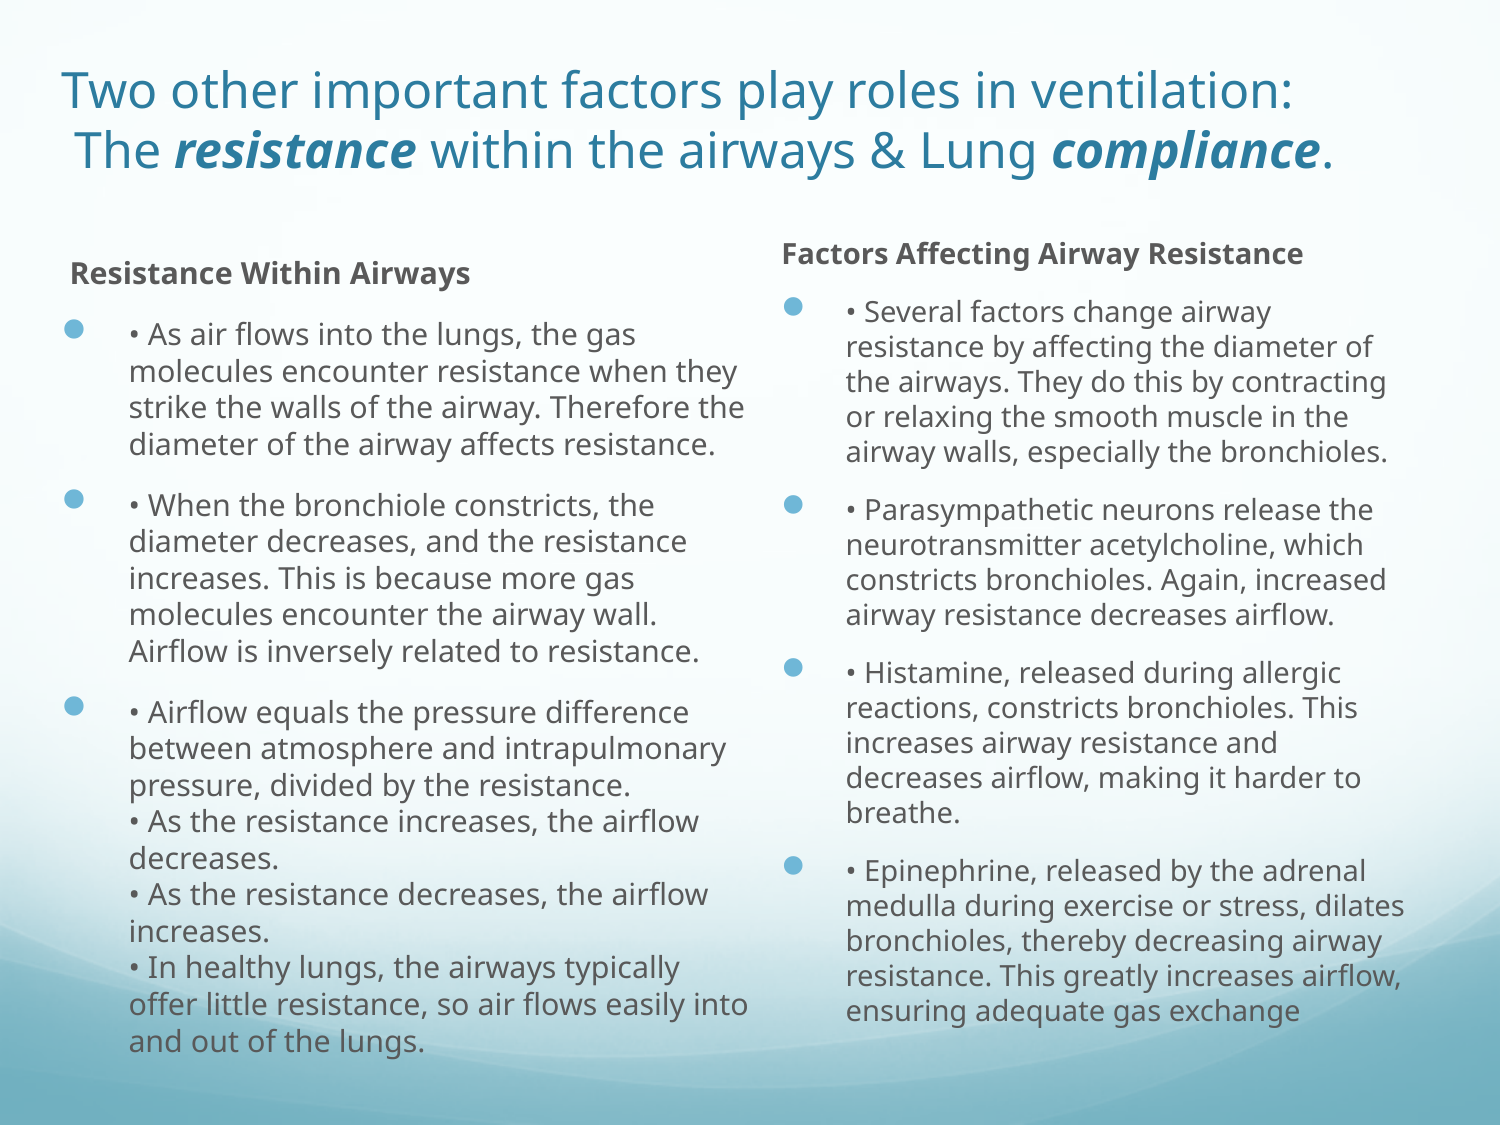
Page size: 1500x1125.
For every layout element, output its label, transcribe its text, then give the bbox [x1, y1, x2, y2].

list Factors Affecting Airway Resistance • Several factors change airway resistance by affecting the diameter of the airways. They do this by contracting or relaxing the smooth muscle in the airway walls, especially the bronchioles. • Parasympathetic neurons release the neurotransmitter acetylcholine, which constricts bronchioles. Again, increased airway resistance decreases airflow. • Histamine, released during allergic reactions, constricts bronchioles. This increases airway resistance and decreases airflow, making it harder to breathe. • Epinephrine, released by the adrenal medulla during exercise or stress, dilates bronchioles, thereby decreasing airway resistance. This greatly increases airflow, ensuring adequate gas exchange [766, 227, 1429, 1125]
list Resistance Within Airways • As air flows into the lungs, the gas molecules encounter resistance when they strike the walls of the airway. Therefore the diameter of the airway affects resistance. • When the bronchiole constricts, the diameter decreases, and the resistance increases. This is because more gas molecules encounter the airway wall. Airflow is inversely related to resistance. • Airflow equals the pressure difference between atmosphere and intrapulmonary pressure, divided by the resistance. • As the resistance increases, the airflow decreases. • As the resistance decreases, the airflow increases. • In healthy lungs, the airways typically offer little resistance, so air flows easily into and out of the lungs. [46, 185, 767, 1101]
title Two other important factors play roles in ventilation: The resistance within the airways & Lung compliance. [46, 34, 1454, 186]
